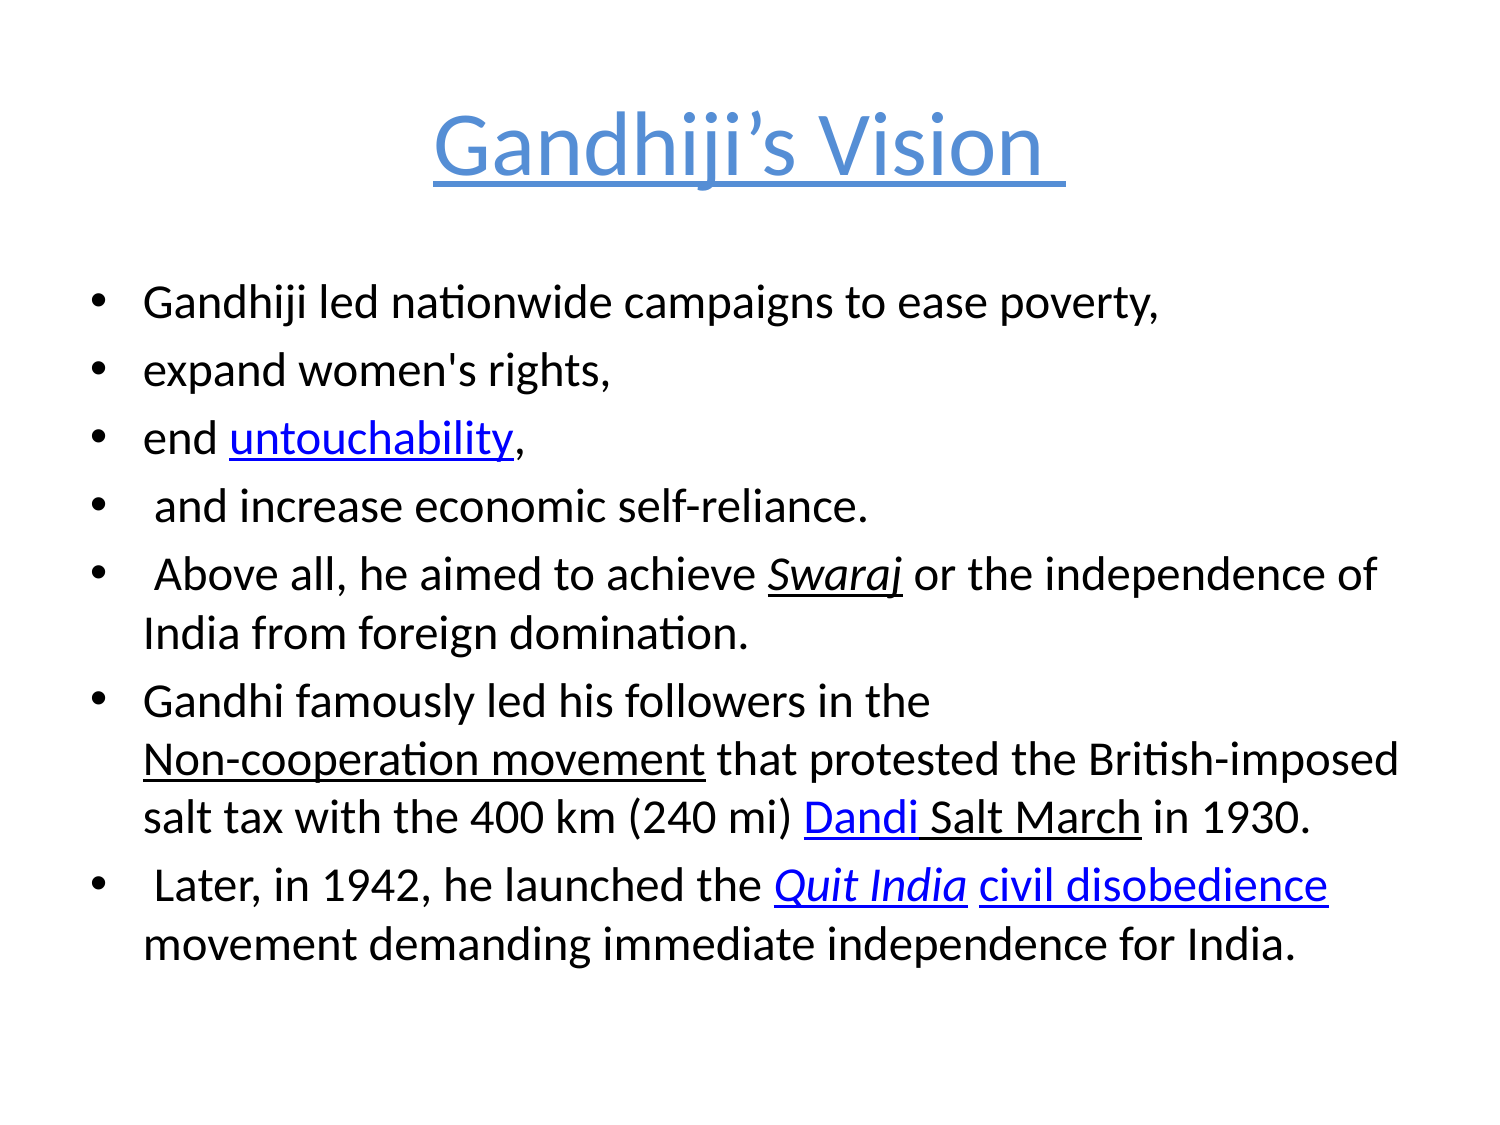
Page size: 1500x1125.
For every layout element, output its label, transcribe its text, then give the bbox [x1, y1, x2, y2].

title Gandhiji’s Vision [75, 45, 1425, 233]
list Gandhiji led nationwide campaigns to ease poverty, expand women's rights, end untouchability, and increase economic self-reliance. Above all, he aimed to achieve Swaraj or the independence of India from foreign domination. Gandhi famously led his followers in the Non-cooperation movement that protested the British-imposed salt tax with the 400 km (240 mi) Dandi Salt March in 1930. Later, in 1942, he launched the Quit India civil disobedience movement demanding immediate independence for India. [75, 262, 1425, 1005]
